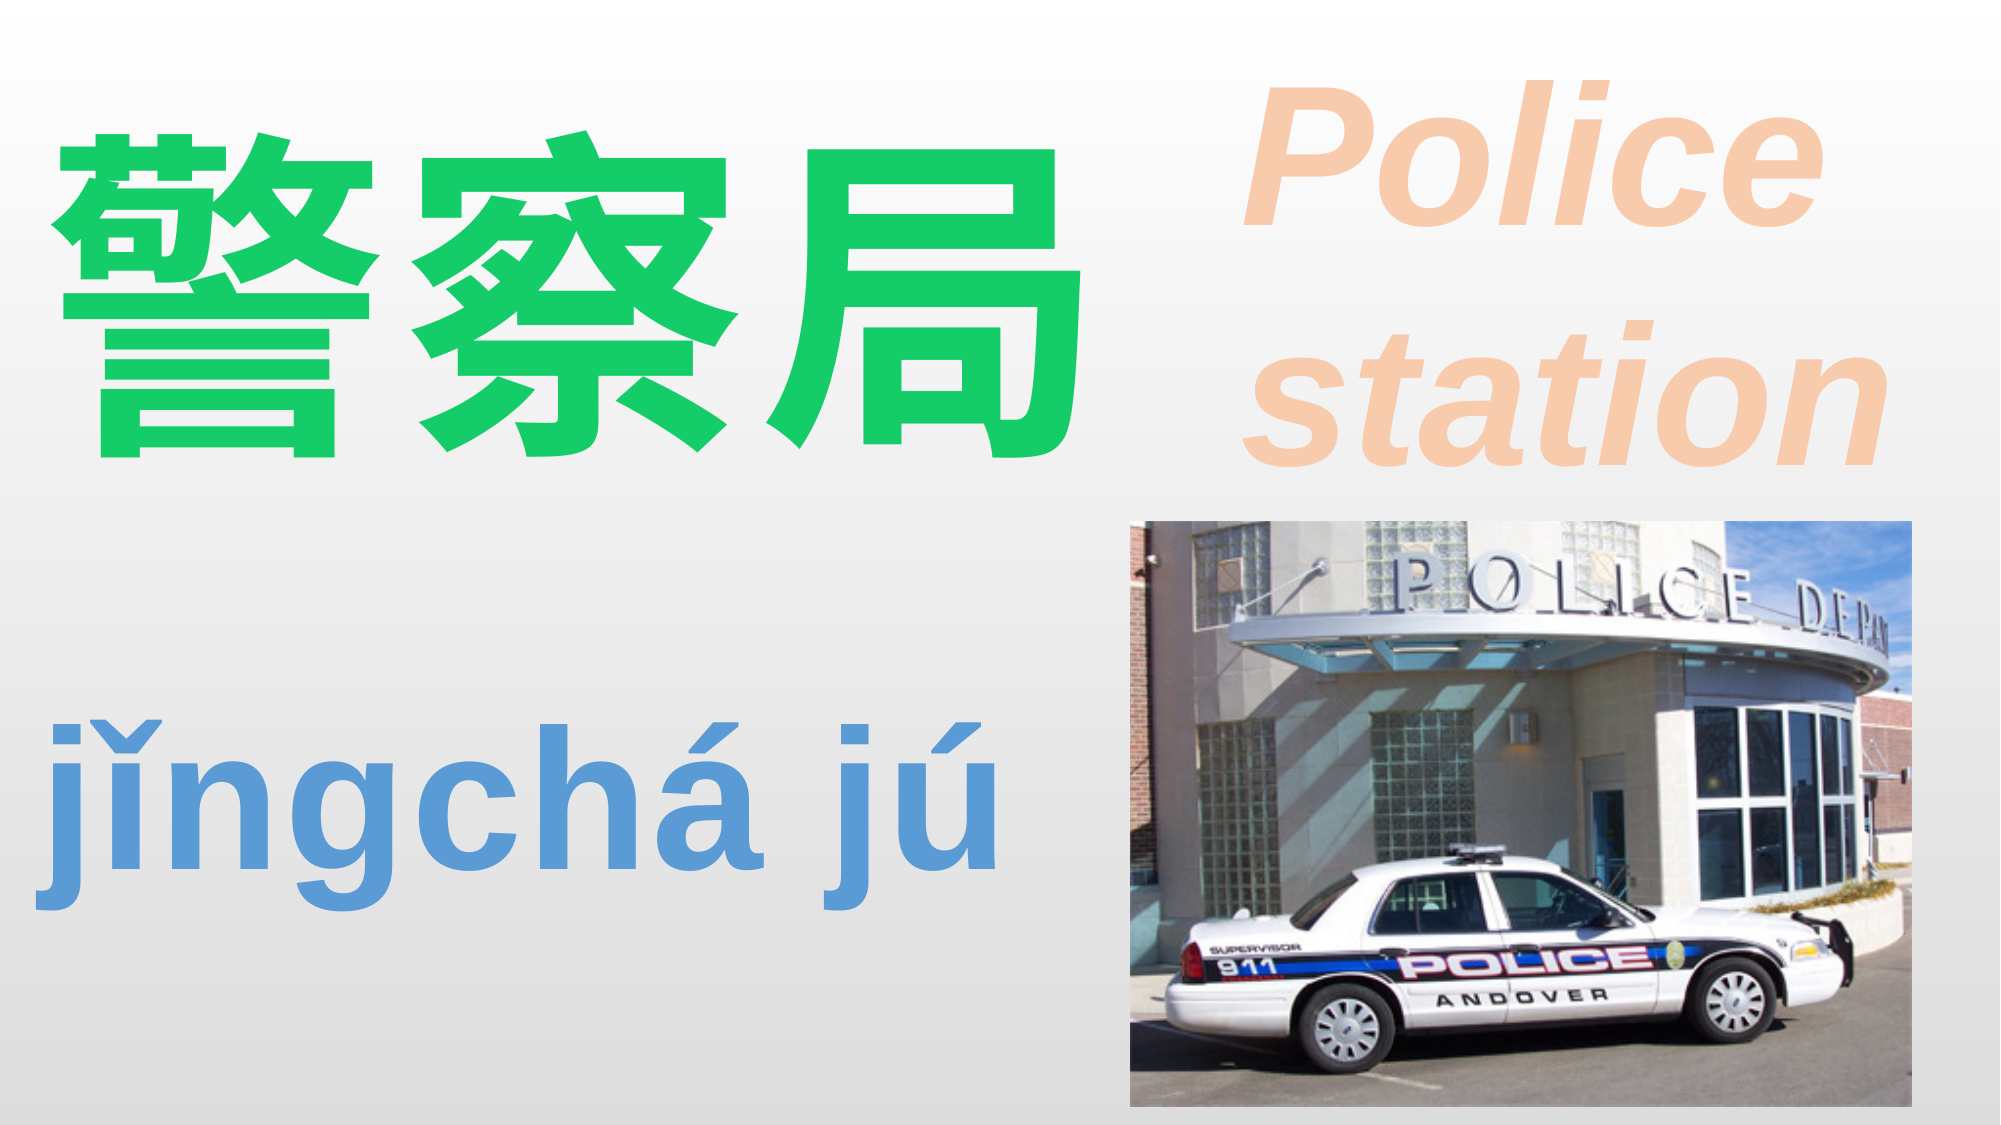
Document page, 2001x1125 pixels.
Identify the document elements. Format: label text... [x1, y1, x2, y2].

title 警察局 [22, 75, 1153, 629]
picture [1130, 521, 1913, 1108]
text_box Police station [1225, 17, 1921, 513]
subtitle jǐngchá jú [22, 663, 1131, 1125]
